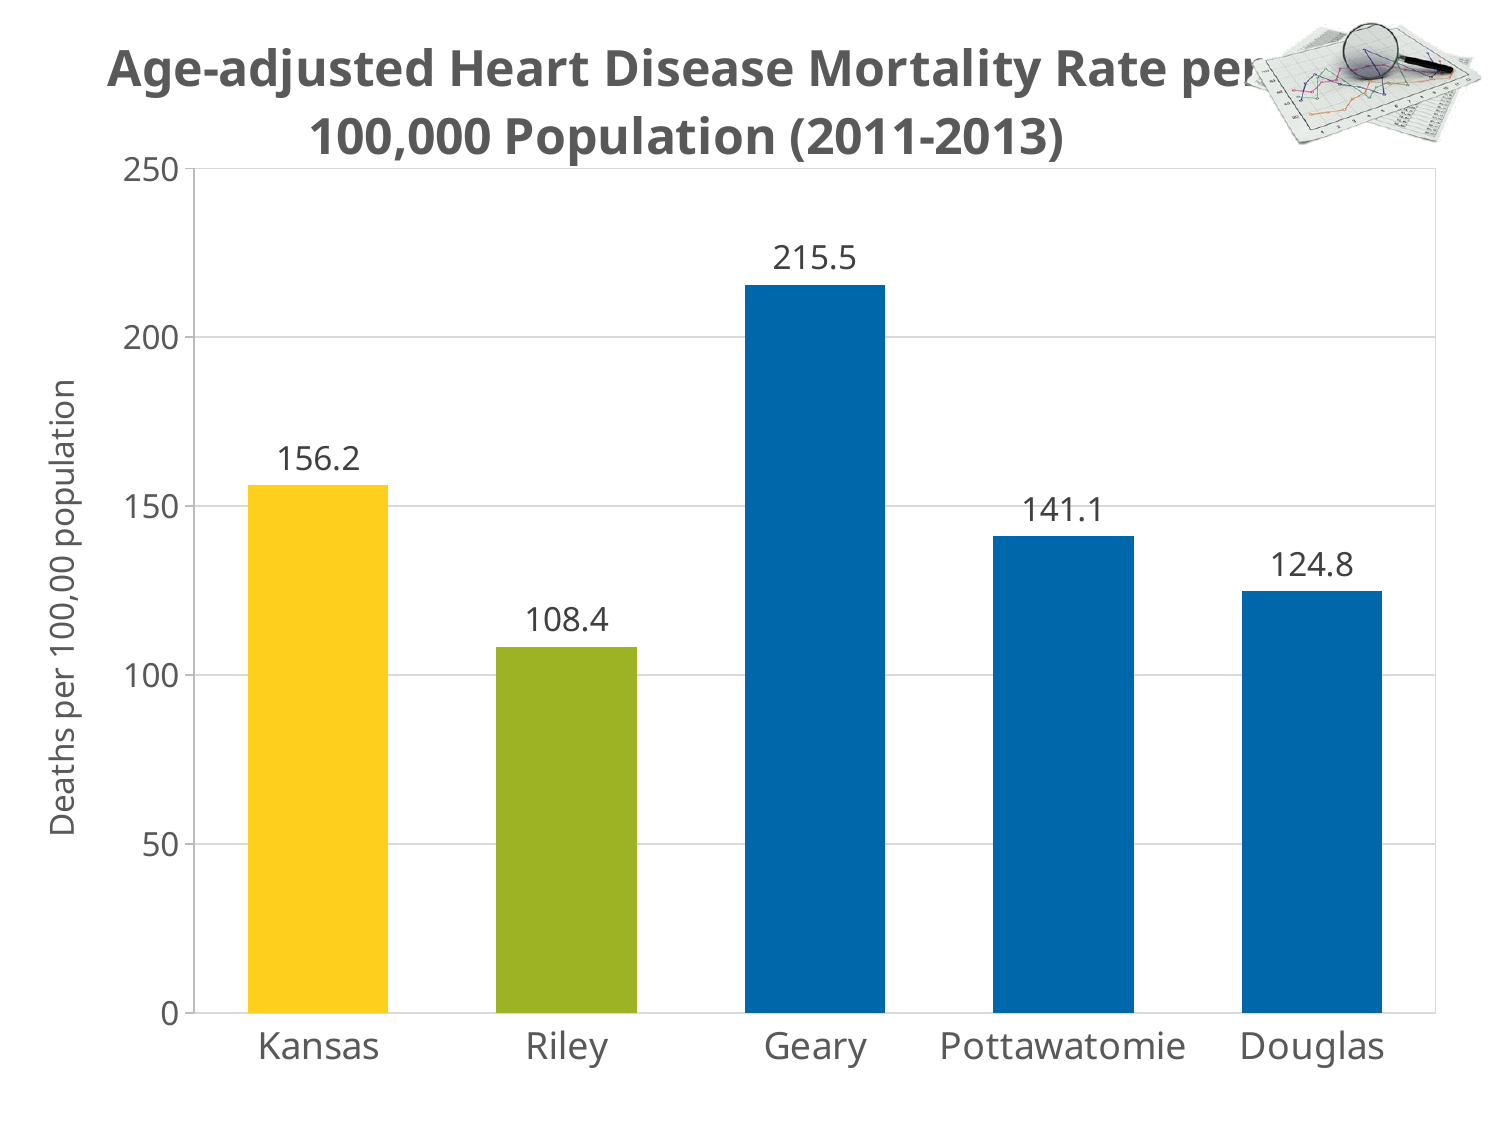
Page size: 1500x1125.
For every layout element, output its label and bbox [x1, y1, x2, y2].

picture [1237, 0, 1488, 157]
chart [0, 12, 1488, 1125]
